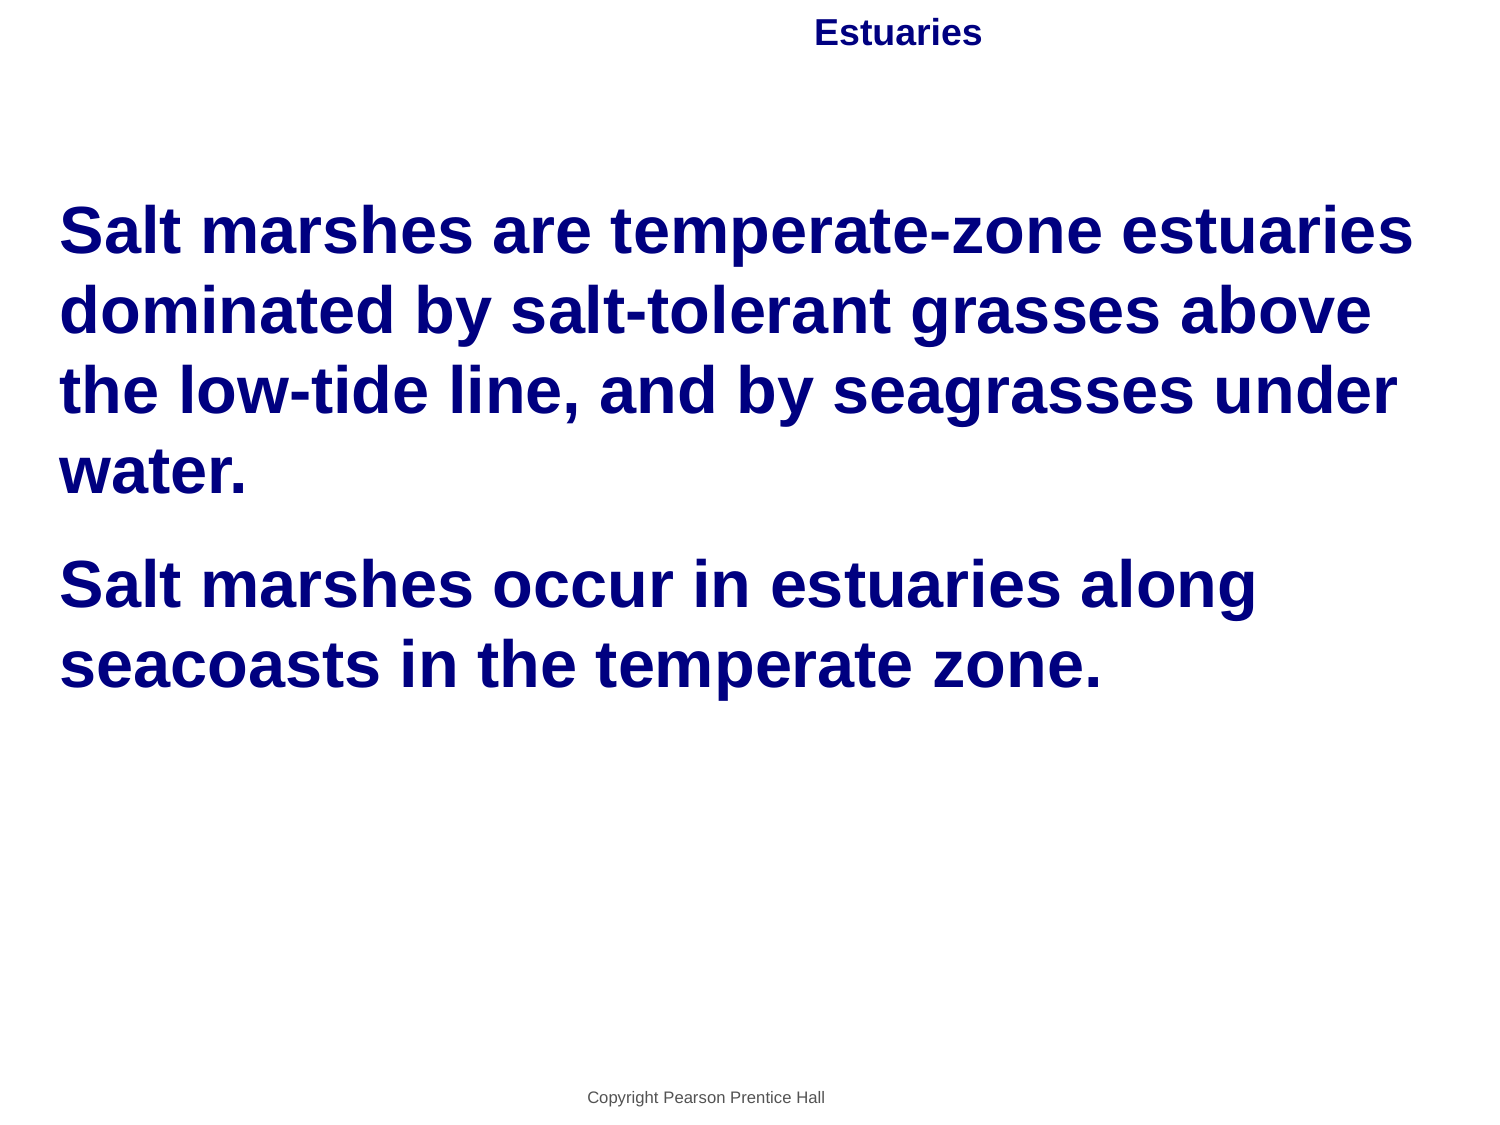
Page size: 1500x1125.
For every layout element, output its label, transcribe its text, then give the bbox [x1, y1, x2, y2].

footer Copyright Pearson Prentice Hall [468, 1078, 945, 1105]
list Salt marshes are temperate-zone estuaries dominated by salt-tolerant grasses above the low-tide line, and by seagrasses under water. Salt marshes occur in estuaries along seacoasts in the temperate zone. [44, 179, 1447, 975]
title Estuaries [799, 0, 1468, 75]
